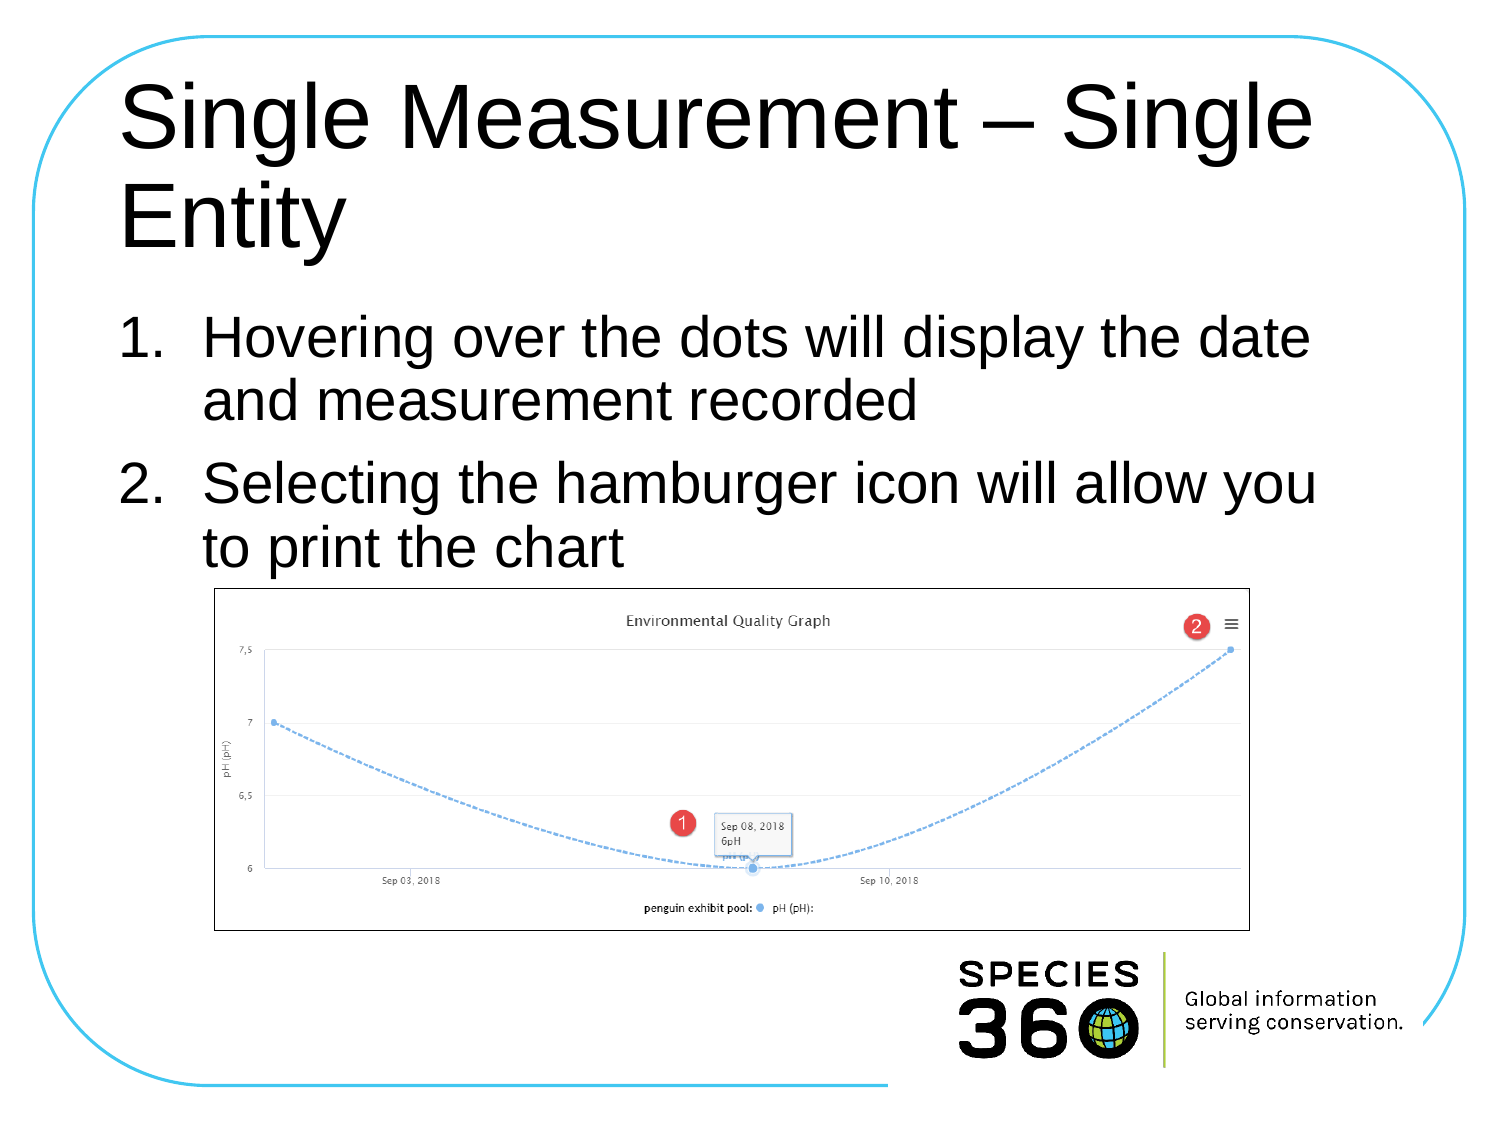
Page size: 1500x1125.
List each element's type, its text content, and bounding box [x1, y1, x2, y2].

picture [214, 588, 1250, 931]
picture [954, 944, 1407, 1075]
list Hovering over the dots will display the date and measurement recorded Selecting the hamburger icon will allow you to print the chart [103, 299, 1397, 1014]
title Single Measurement – Single Entity [103, 59, 1397, 278]
